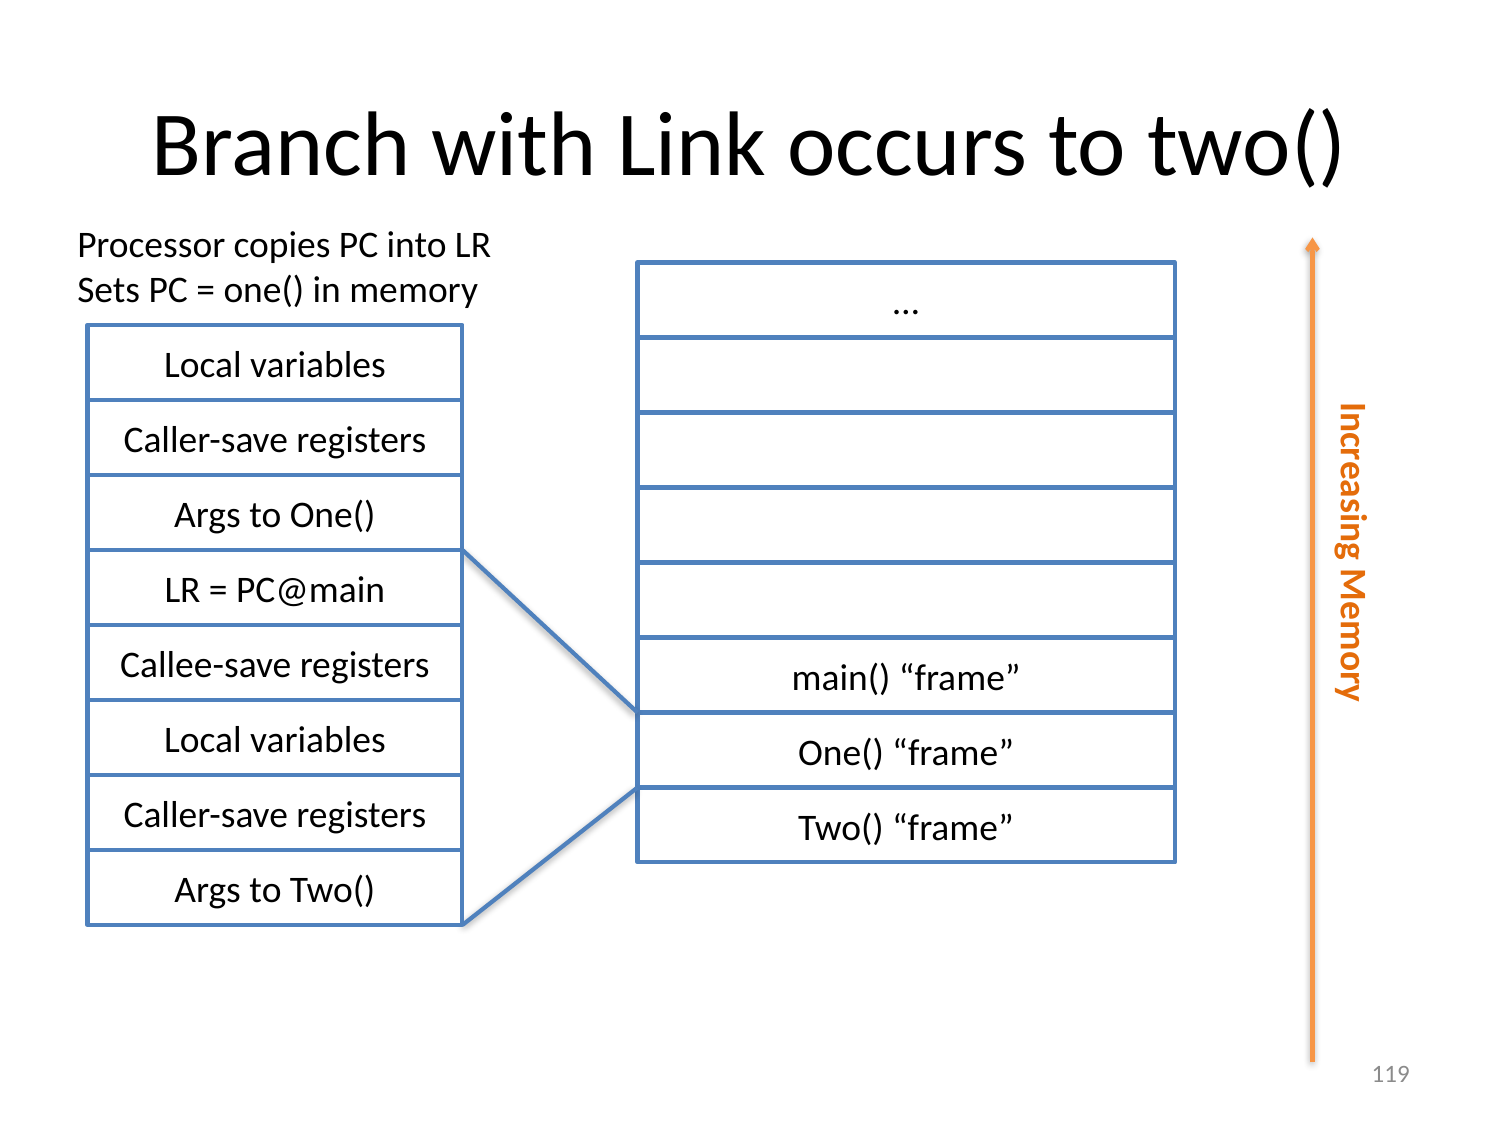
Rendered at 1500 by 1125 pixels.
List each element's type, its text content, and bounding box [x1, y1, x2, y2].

text_box Local variables [85, 323, 464, 398]
text_box One() “frame” [635, 710, 1177, 785]
text_box Processor copies PC into LR Sets PC = one() in memory [62, 212, 550, 318]
text_box Local variables [85, 698, 464, 773]
slide_number 119 [1074, 1042, 1425, 1103]
text_box Two() “frame” [637, 785, 1177, 864]
text_box … [635, 260, 1177, 335]
text_box main() “frame” [641, 635, 1177, 710]
title Branch with Link occurs to two() [75, 45, 1425, 233]
text_box Args to One() [85, 473, 464, 548]
text_box [641, 560, 1177, 635]
text_box LR = PC@main [85, 548, 464, 627]
text_box [635, 335, 1177, 410]
text_box [635, 410, 1177, 485]
text_box Callee-save registers [85, 627, 457, 698]
text_box Increasing Memory [1325, 387, 1386, 838]
text_box Args to Two() [85, 848, 458, 927]
text_box [635, 485, 1177, 560]
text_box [462, 787, 638, 926]
text_box Caller-save registers [85, 773, 464, 848]
text_box Caller-save registers [85, 398, 464, 473]
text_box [462, 549, 638, 713]
